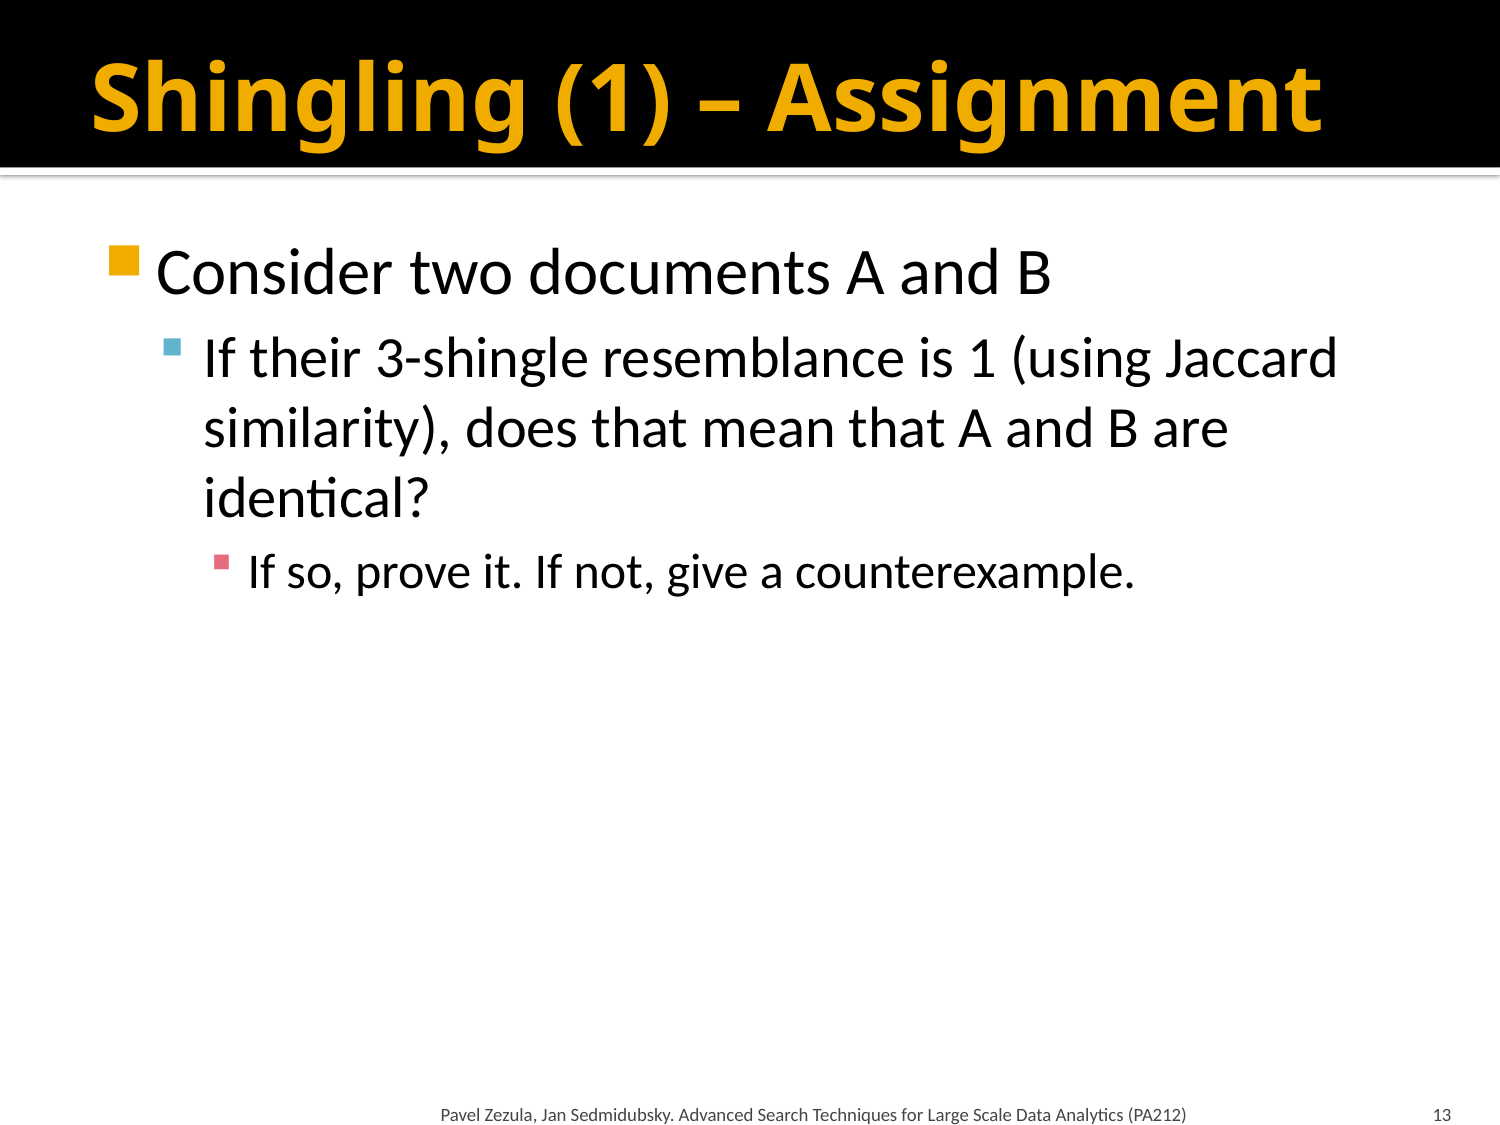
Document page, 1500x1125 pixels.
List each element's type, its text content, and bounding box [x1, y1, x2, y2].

slide_number 13 [1345, 1080, 1467, 1125]
footer Pavel Zezula, Jan Sedmidubsky. Advanced Search Techniques for Large Scale Data Analytics (PA212) [433, 1080, 1337, 1125]
list Consider two documents A and B If their 3-shingle resemblance is 1 (using Jaccard similarity), does that mean that A and B are identical? If so, prove it. If not, give a counterexample. [75, 212, 1425, 1075]
title Shingling (1) – Assignment [75, 12, 1425, 175]
